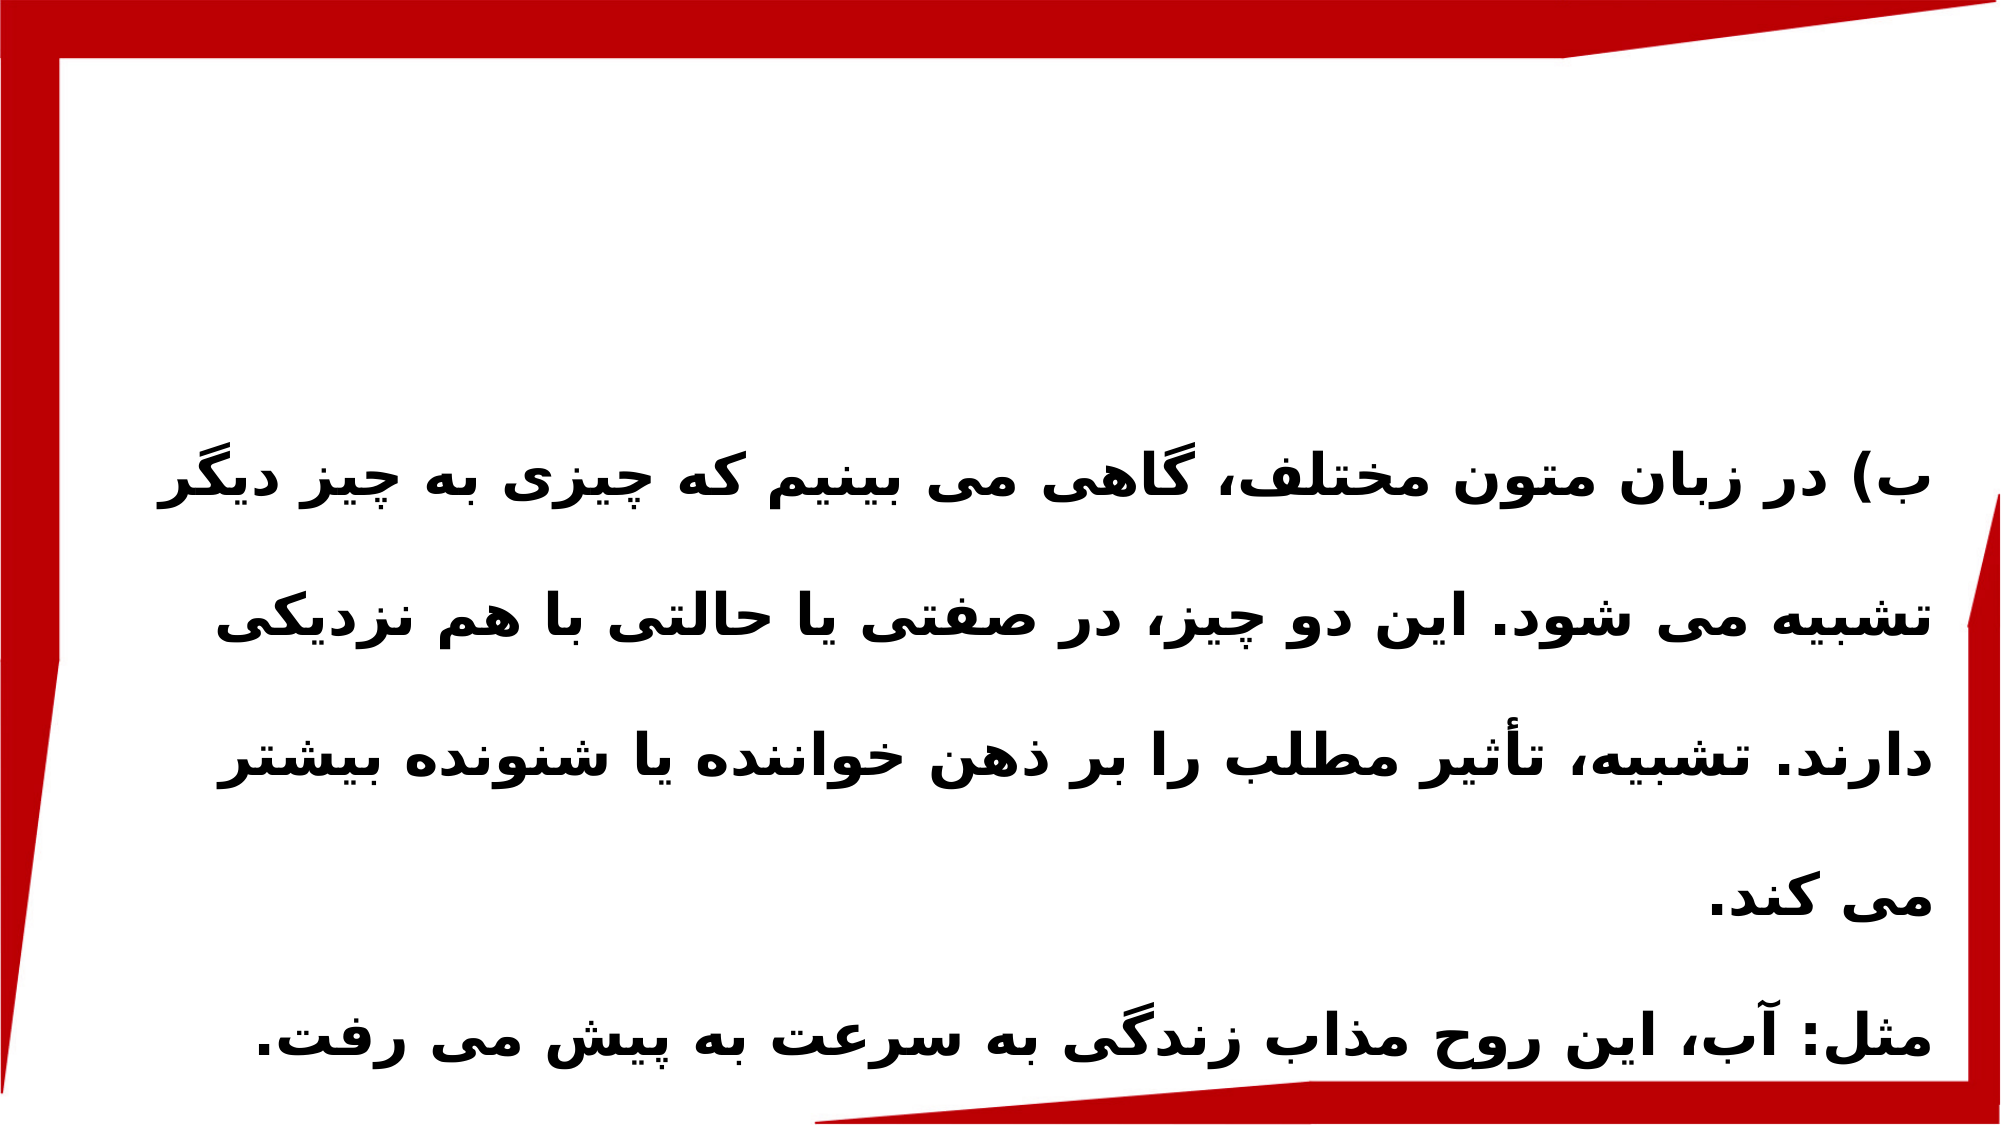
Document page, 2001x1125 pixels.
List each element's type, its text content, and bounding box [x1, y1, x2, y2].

text_box ب) در زبان متون مختلف، گاهی می بینیم که چیزی به چیز دیگر تشبیه می شود. این دو چیز، در صفتی یا حالتی با هم نزدیکی دارند. تشبیه، تأثیر مطلب را بر ذهن خواننده یا شنونده بیشتر می کند. مثل: آب، این روح مذاب زندگی به سرعت به پیش می رفت. [94, 359, 1950, 1075]
picture [0, 0, 2001, 1125]
